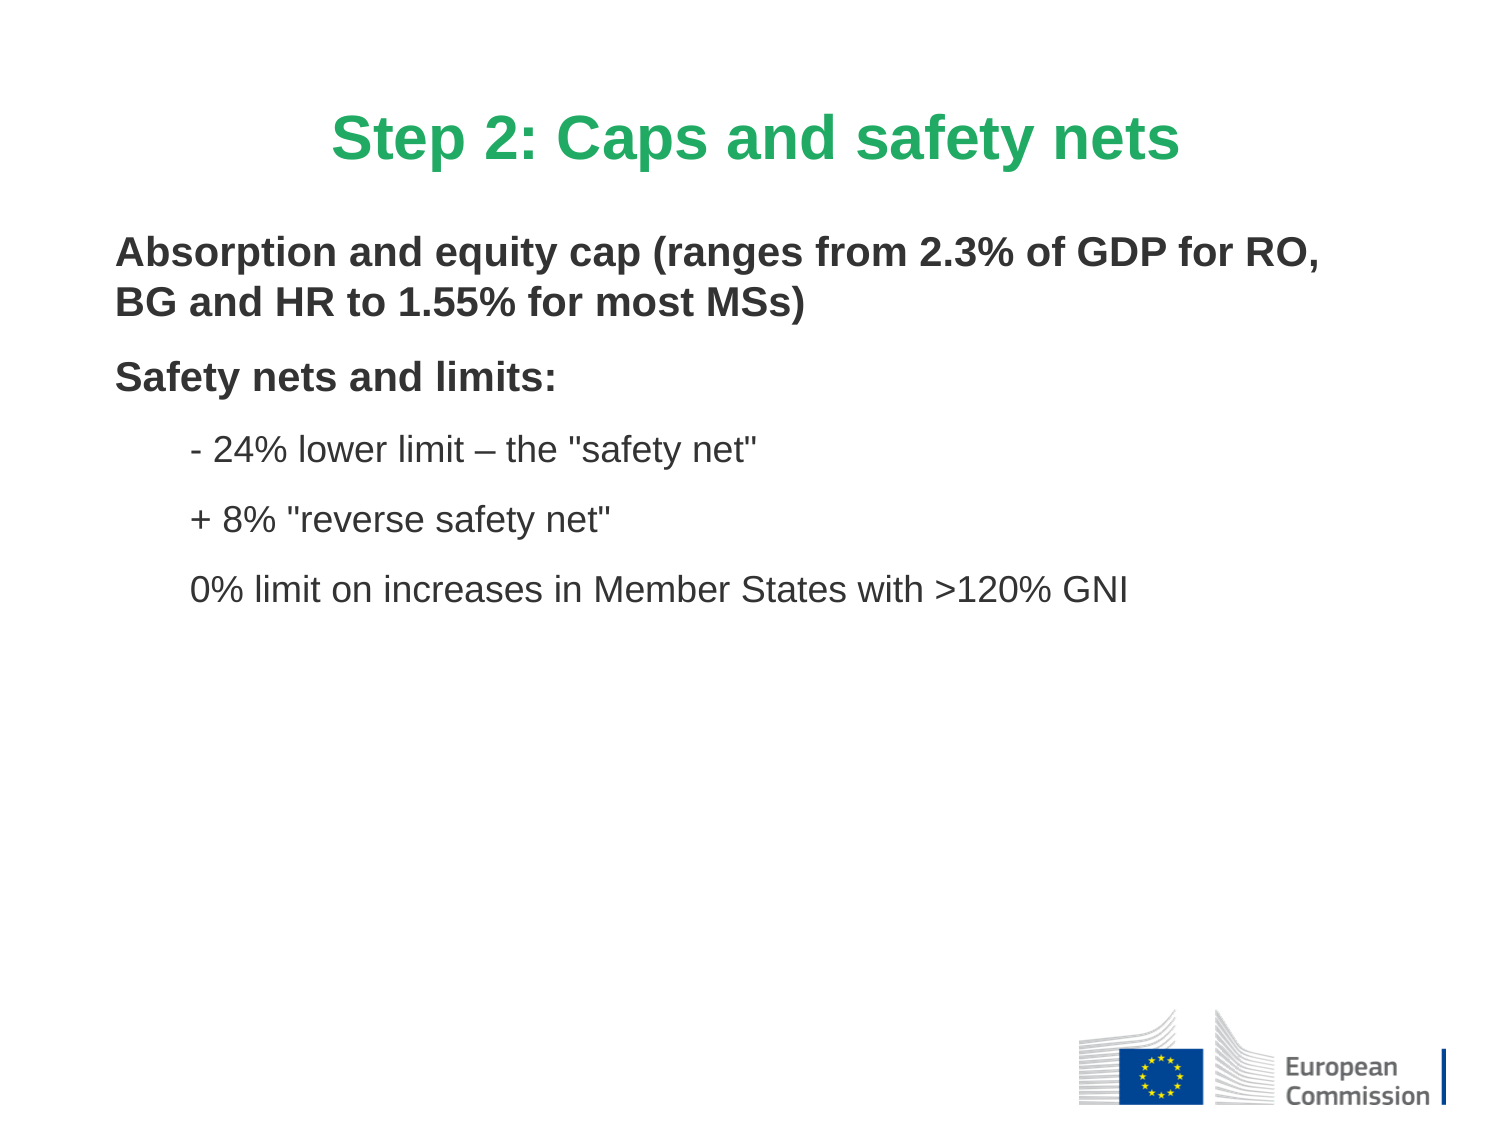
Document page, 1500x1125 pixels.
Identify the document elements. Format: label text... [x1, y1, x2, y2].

list Absorption and equity cap (ranges from 2.3% of GDP for RO, BG and HR to 1.55% for most MSs) Safety nets and limits: - 24% lower limit – the "safety net" + 8% "reverse safety net" 0% limit on increases in Member States with >120% GNI [100, 217, 1400, 1000]
picture [1078, 1008, 1447, 1106]
title Step 2: Caps and safety nets [88, 90, 1425, 209]
